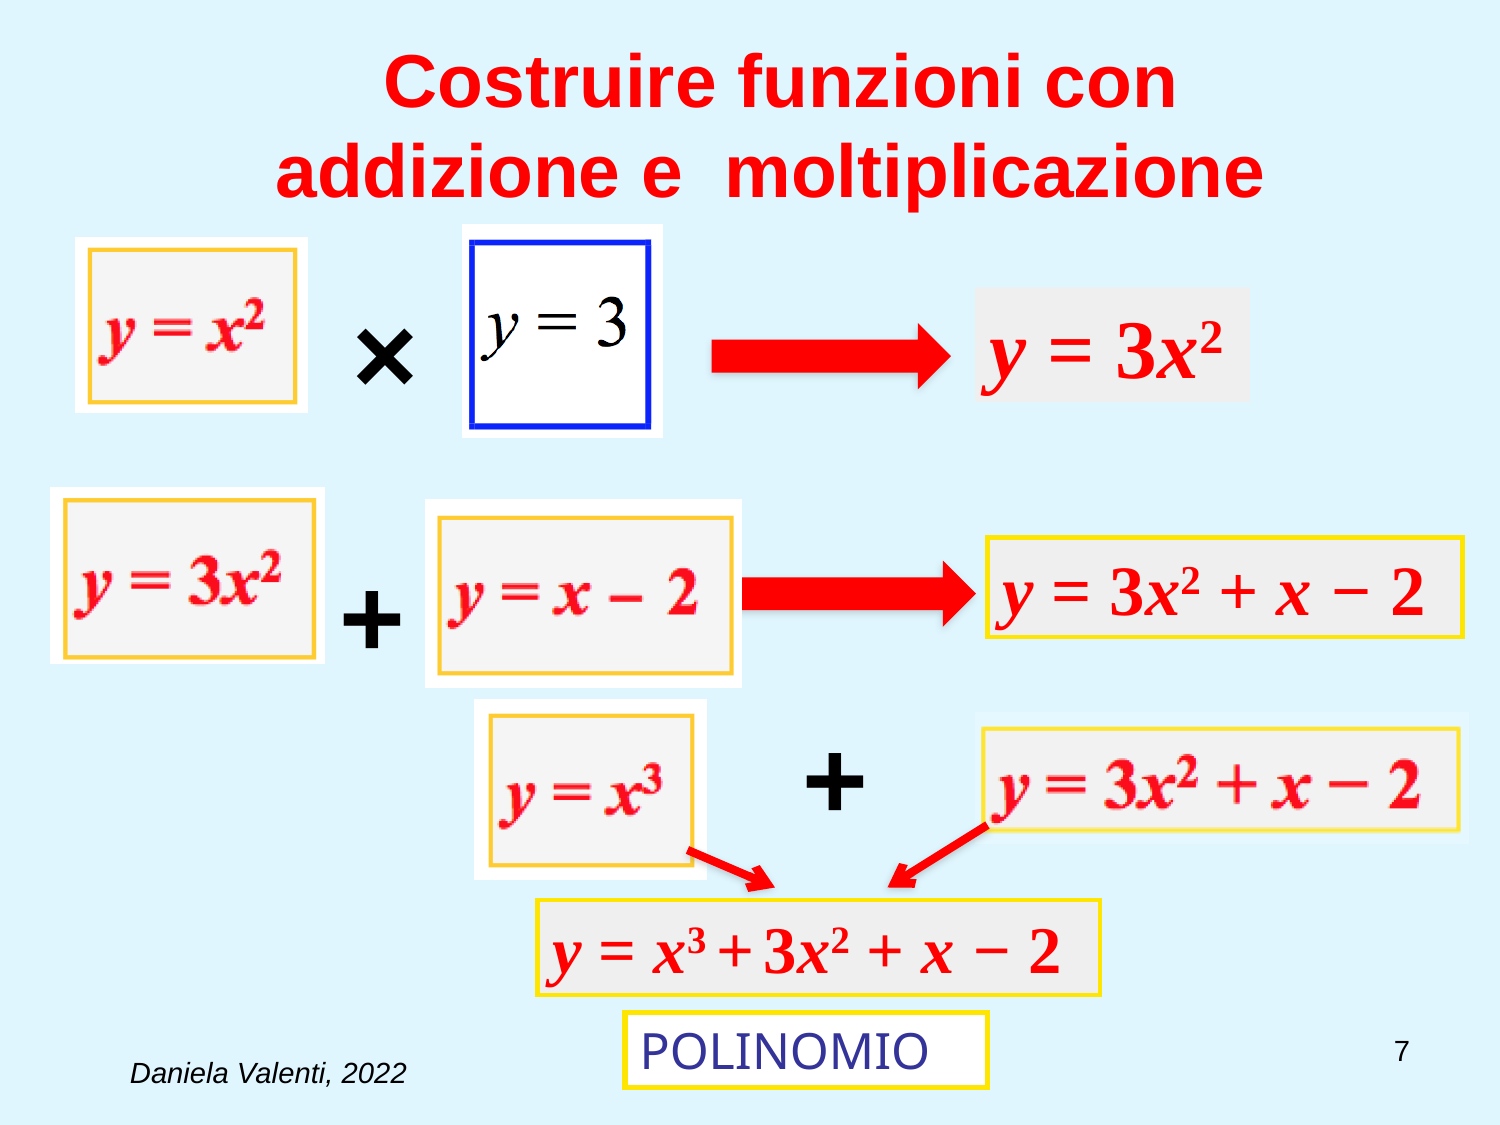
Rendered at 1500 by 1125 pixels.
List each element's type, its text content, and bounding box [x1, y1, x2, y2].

picture [424, 499, 742, 688]
text_box y = x3 + 3x2 + x − 2 [537, 899, 1100, 995]
picture [462, 224, 663, 438]
picture [49, 487, 326, 664]
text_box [687, 849, 776, 888]
text_box + [787, 699, 888, 850]
text_box y = 3x2 + x − 2 [987, 537, 1463, 638]
picture [474, 699, 707, 880]
picture [974, 712, 1469, 844]
text_box POLINOMIO [624, 1012, 988, 1088]
text_box [746, 562, 975, 625]
slide_number 7 [1074, 1024, 1426, 1103]
text_box + [324, 537, 419, 688]
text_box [887, 824, 988, 888]
text_box × [337, 274, 438, 425]
text_box y = 3x2 [975, 287, 1250, 403]
footer Daniela Valenti, 2022 [0, 1046, 538, 1125]
picture [74, 237, 308, 413]
title Costruire funzioni con addizione e moltiplicazione [187, 24, 1375, 163]
text_box [712, 324, 950, 388]
